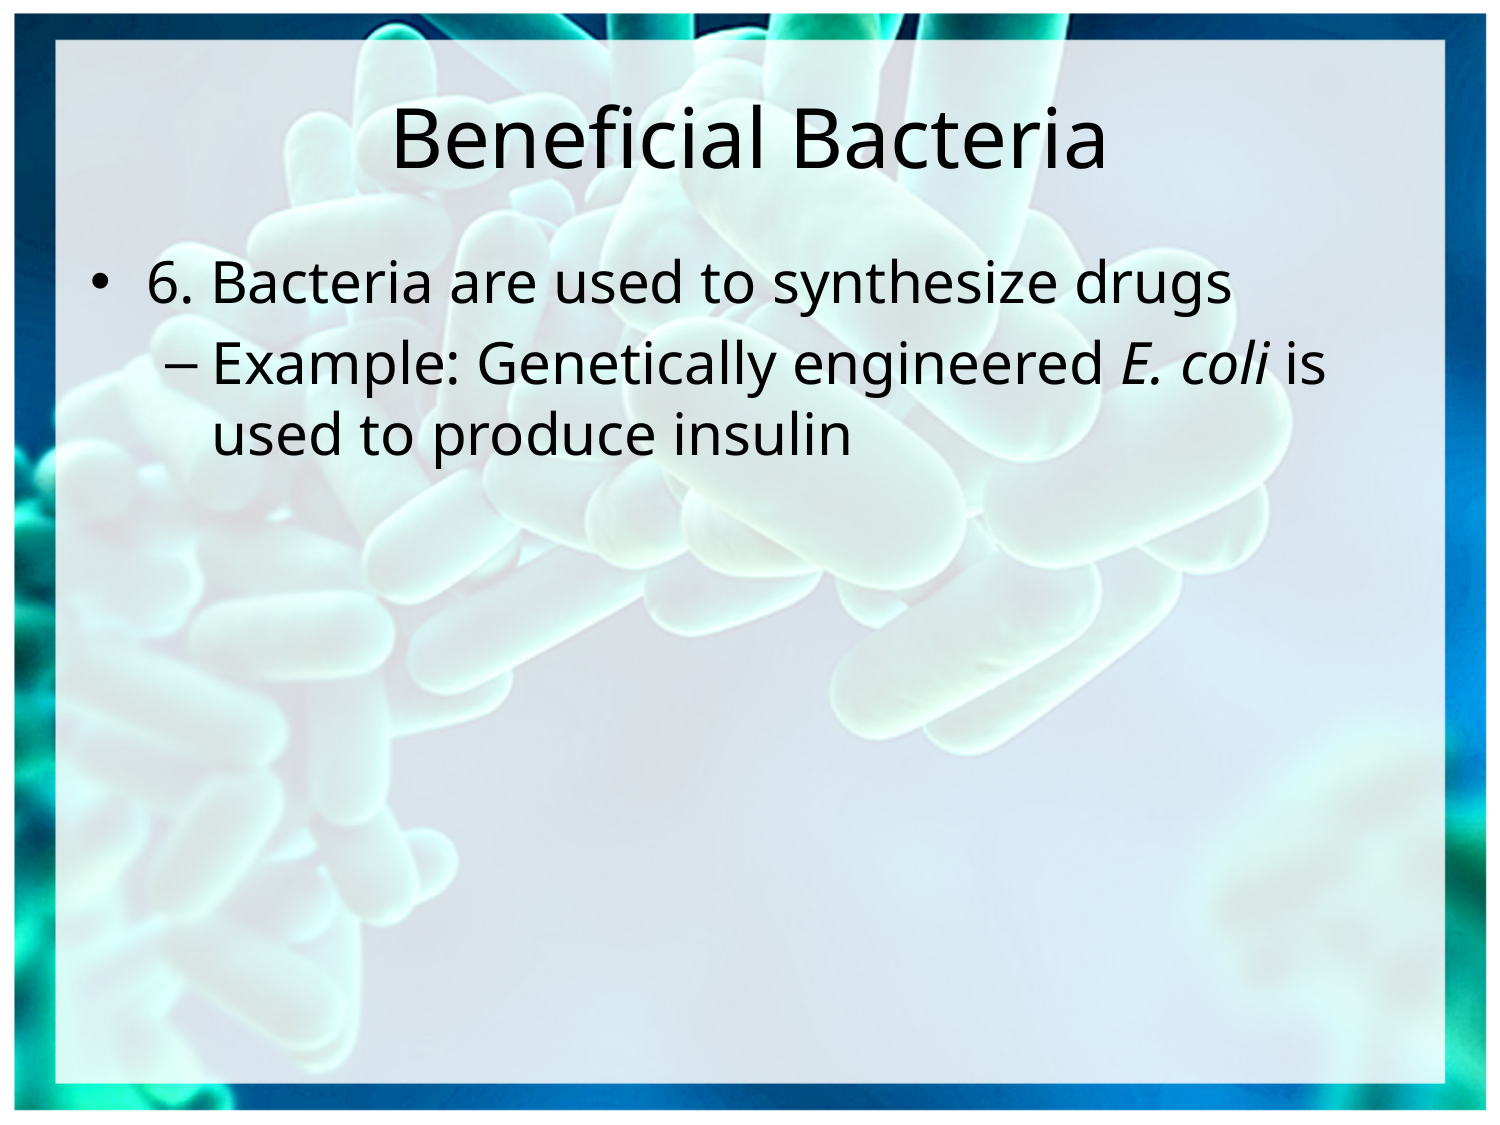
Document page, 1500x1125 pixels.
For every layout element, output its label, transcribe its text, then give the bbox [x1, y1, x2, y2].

title Beneficial Bacteria [74, 69, 1426, 201]
list 6. Bacteria are used to synthesize drugs Example: Genetically engineered E. coli is used to produce insulin [74, 237, 1426, 1063]
picture [0, 0, 1500, 1125]
